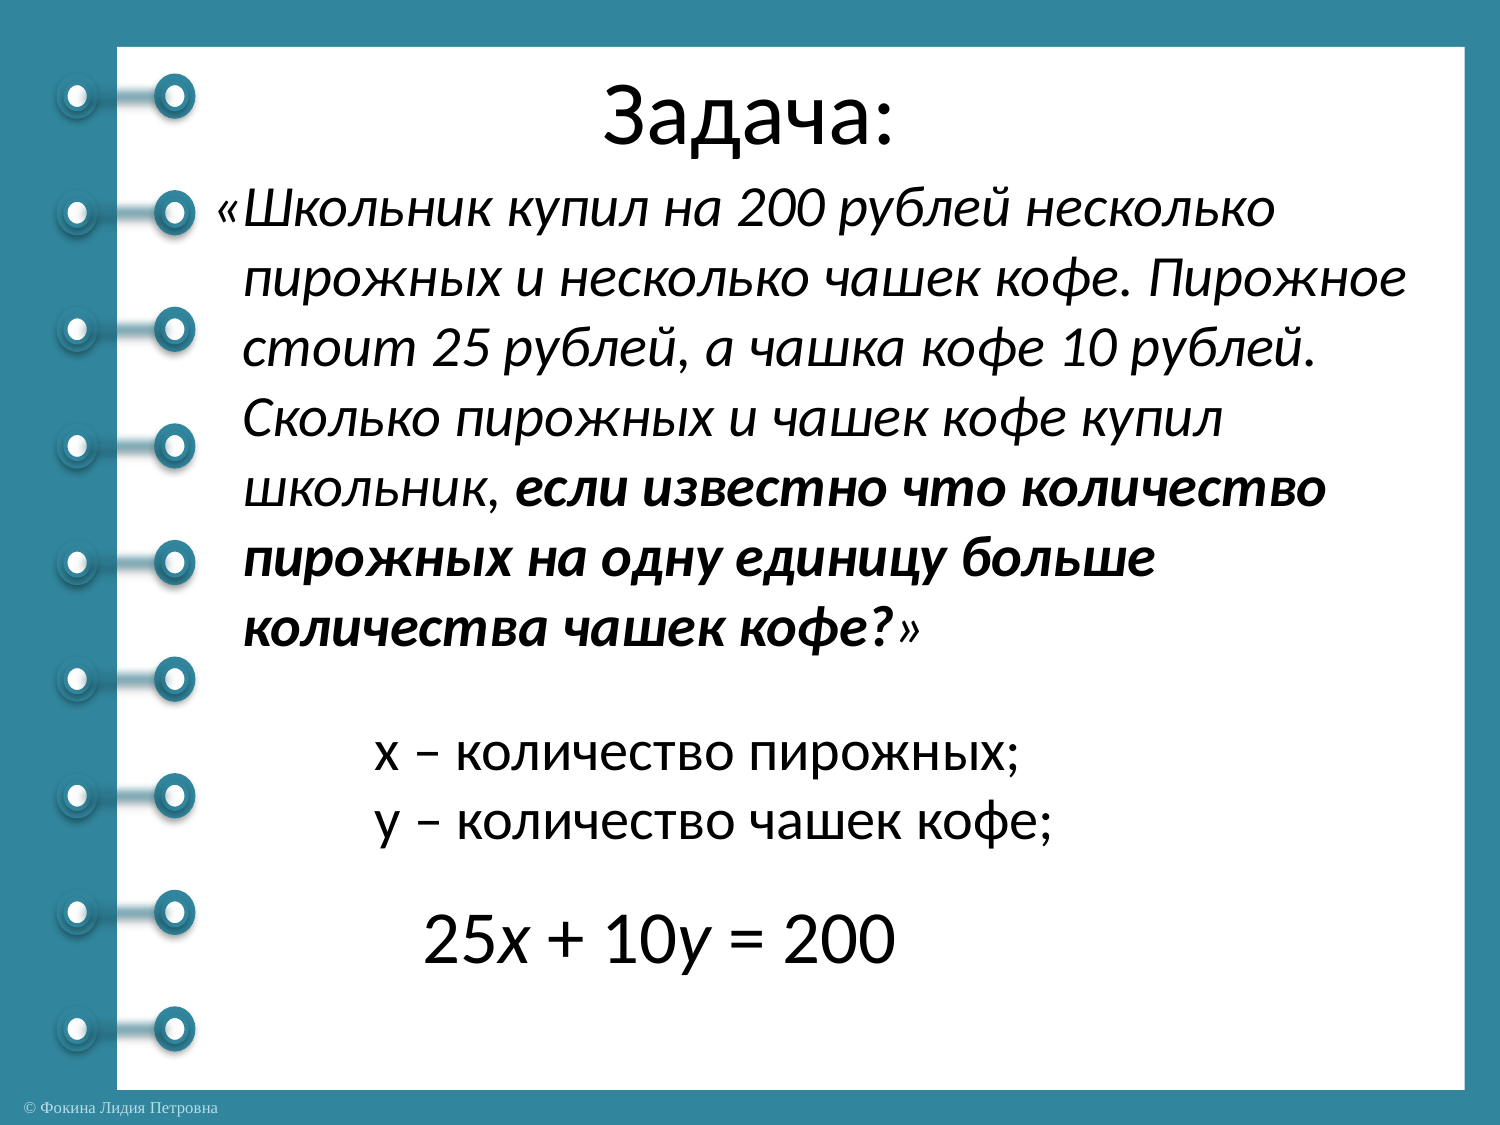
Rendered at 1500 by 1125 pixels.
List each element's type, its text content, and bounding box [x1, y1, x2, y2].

list «Школьник купил на 200 рублей несколько пирожных и несколько чашек кофе. Пирожное стоит 25 рублей, а чашка кофе 10 рублей. Сколько пирожных и чашек кофе купил школьник, если известно что количество пирожных на одну единицу больше количества чашек кофе?» [171, 160, 1425, 904]
text_box х – количество пирожных; у – количество чашек кофе; [360, 704, 1111, 859]
text_box 25x + 10y = 200 [407, 881, 1058, 1047]
title Задача: [75, 45, 1425, 233]
